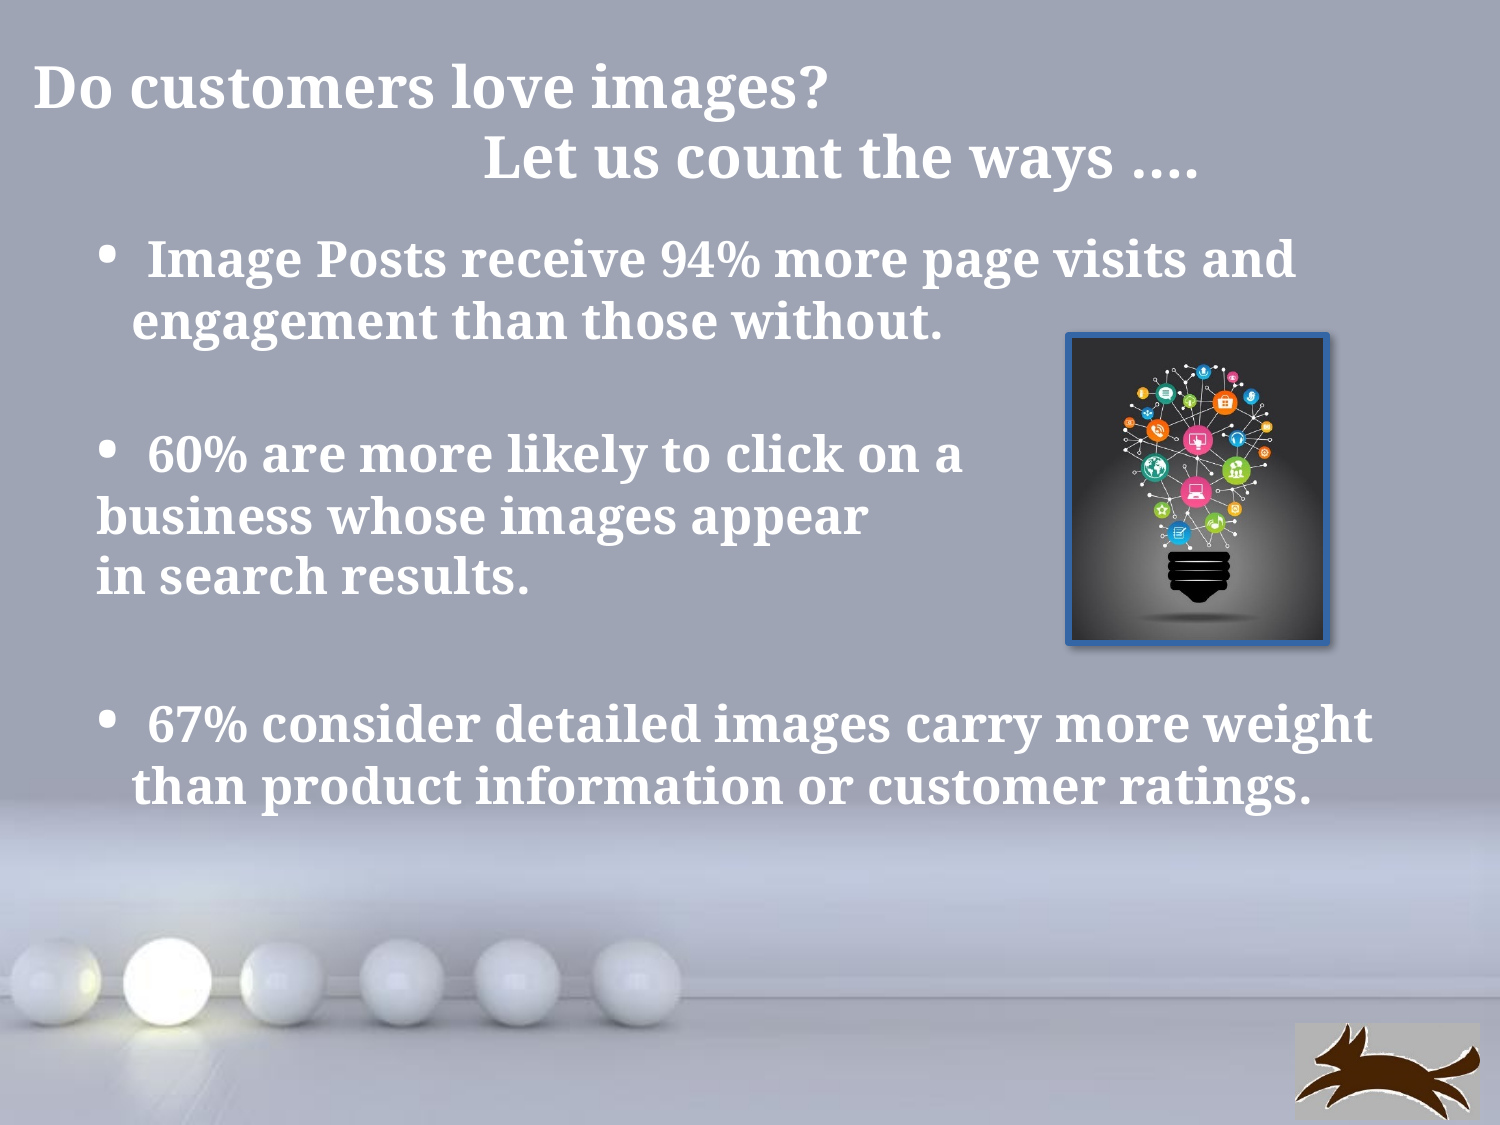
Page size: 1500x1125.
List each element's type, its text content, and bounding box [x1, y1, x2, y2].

text_box Image Posts receive 94% more page visits and engagement than those without. 60% are more likely to click on a business whose images appear in search results. 67% consider detailed images carry more weight than product information or customer ratings. [88, 207, 1459, 897]
text_box Do customers love images? Let us count the ways …. [26, 42, 1209, 198]
picture [0, 0, 1500, 1125]
